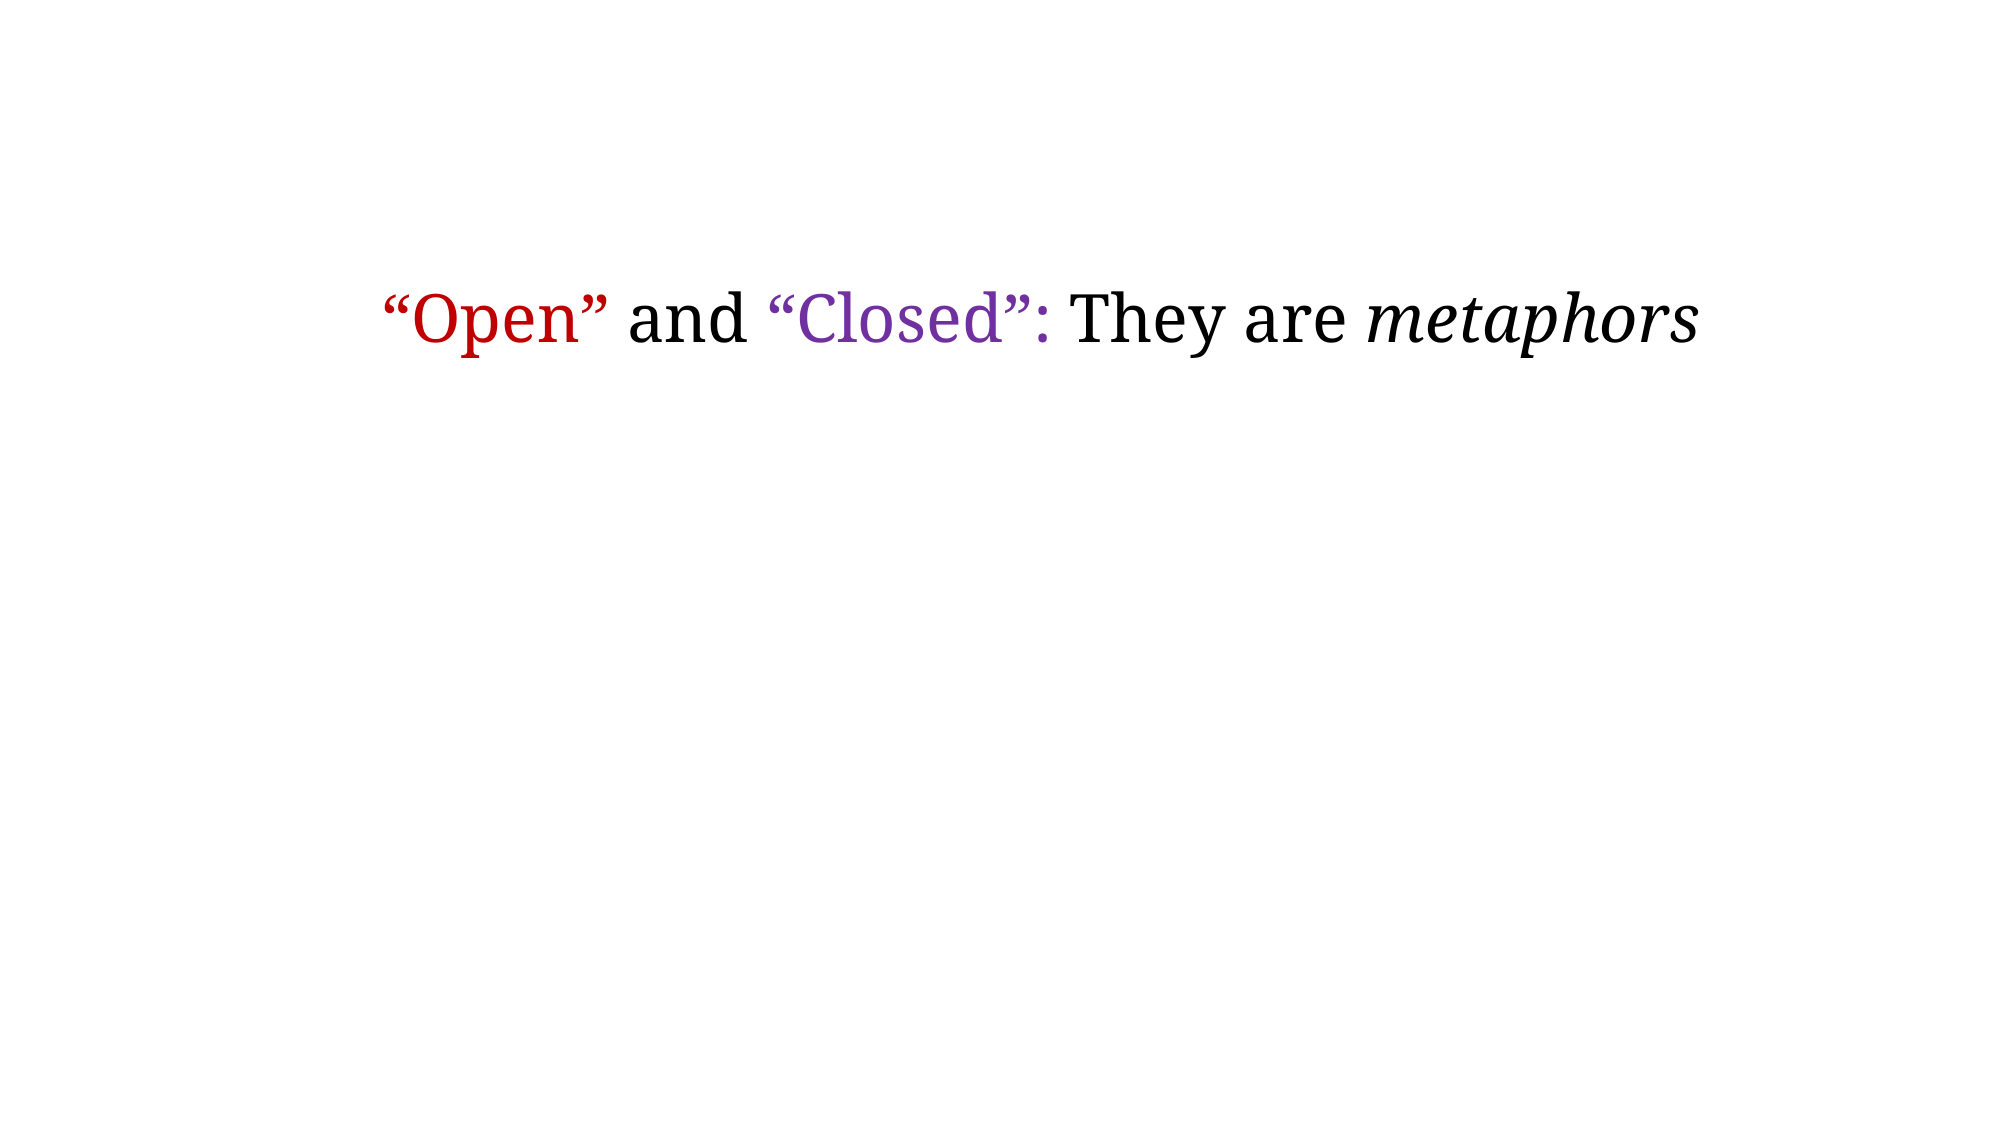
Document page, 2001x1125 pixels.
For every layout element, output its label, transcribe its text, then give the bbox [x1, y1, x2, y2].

text_box “Open” and “Closed”: They are metaphors [349, 268, 1736, 364]
